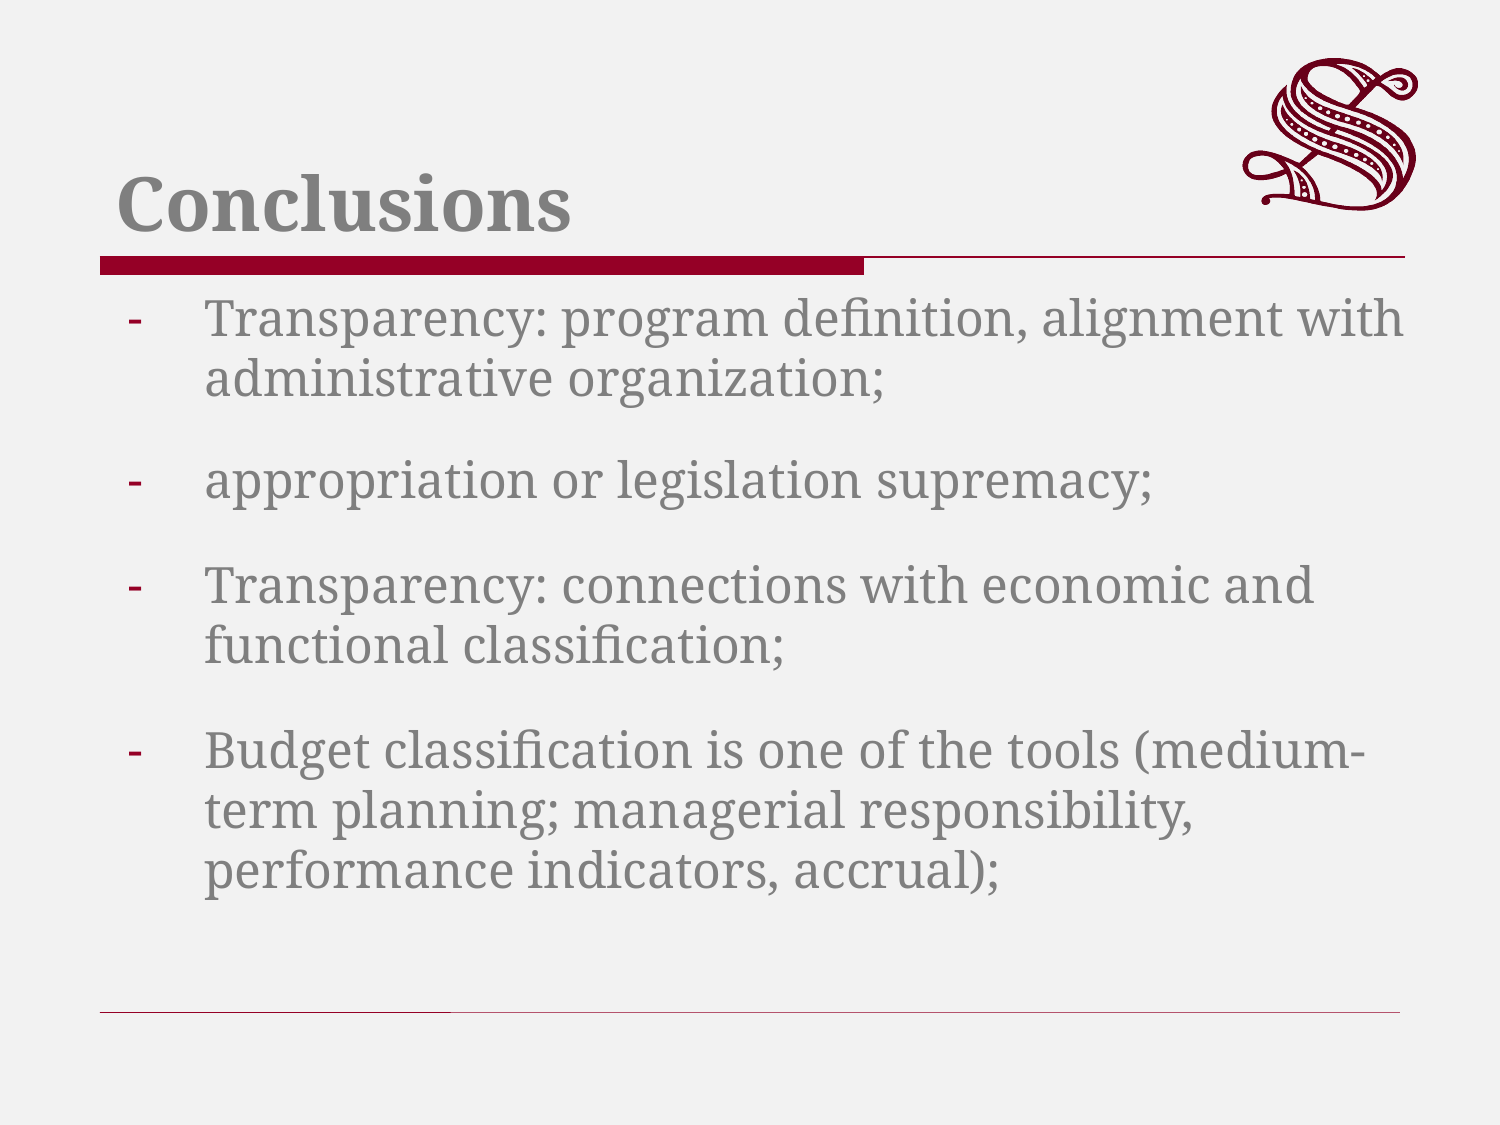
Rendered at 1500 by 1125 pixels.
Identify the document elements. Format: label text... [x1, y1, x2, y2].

title Conclusions [100, 160, 892, 244]
list Transparency: program definition, alignment with administrative organization; appropriation or legislation supremacy; Transparency: connections with economic and functional classification; Budget classification is one of the tools (medium-term planning; managerial responsibility, performance indicators, accrual); [111, 278, 1424, 953]
